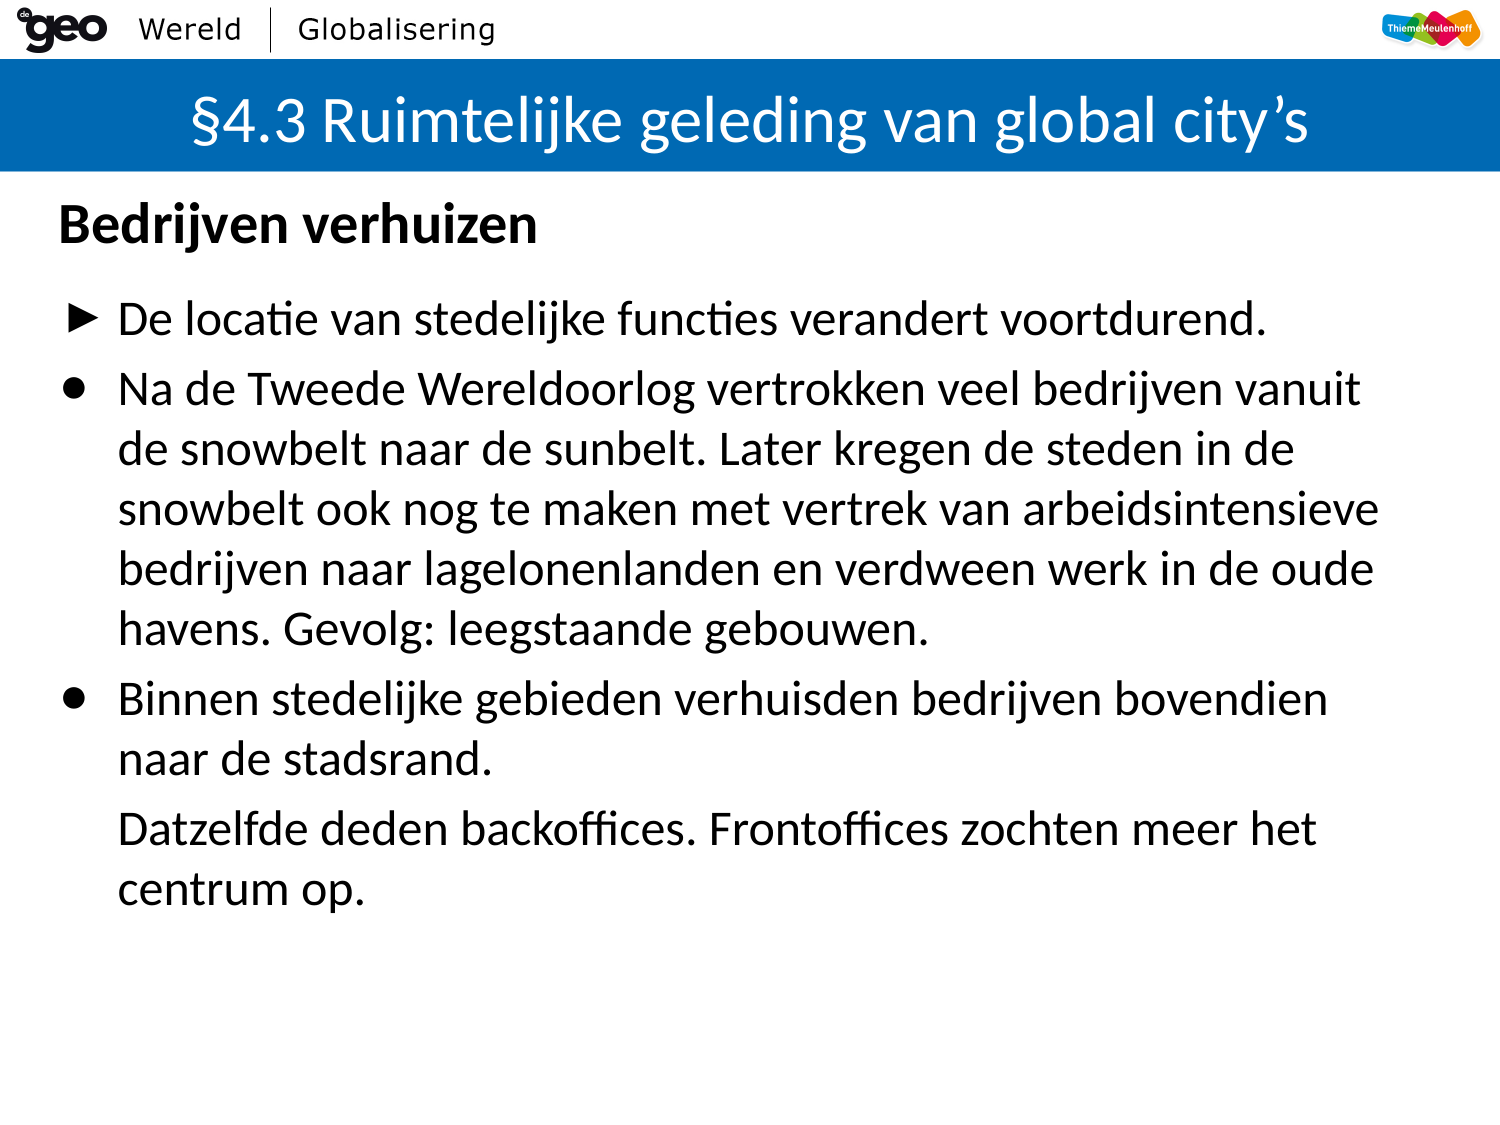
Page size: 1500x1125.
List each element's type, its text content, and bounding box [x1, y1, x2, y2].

title §4.3 Ruimtelijke geleding van global city’s [0, 61, 1500, 173]
picture [0, 173, 1500, 1125]
list Bedrijven verhuizen De locatie van stedelijke functies verandert voortdurend. Na de Tweede Wereldoorlog vertrokken veel bedrijven vanuit de snowbelt naar de sunbelt. Later kregen de steden in de snowbelt ook nog te maken met vertrek van arbeidsintensieve bedrijven naar lagelonenlanden en verdween werk in de oude havens. Gevolg: leegstaande gebouwen. Binnen stedelijke gebieden verhuisden bedrijven bovendien naar de stadsrand. Datzelfde deden backoffices. Frontoffices zochten meer het centrum op. [0, 177, 1424, 1081]
picture [0, 0, 1500, 61]
